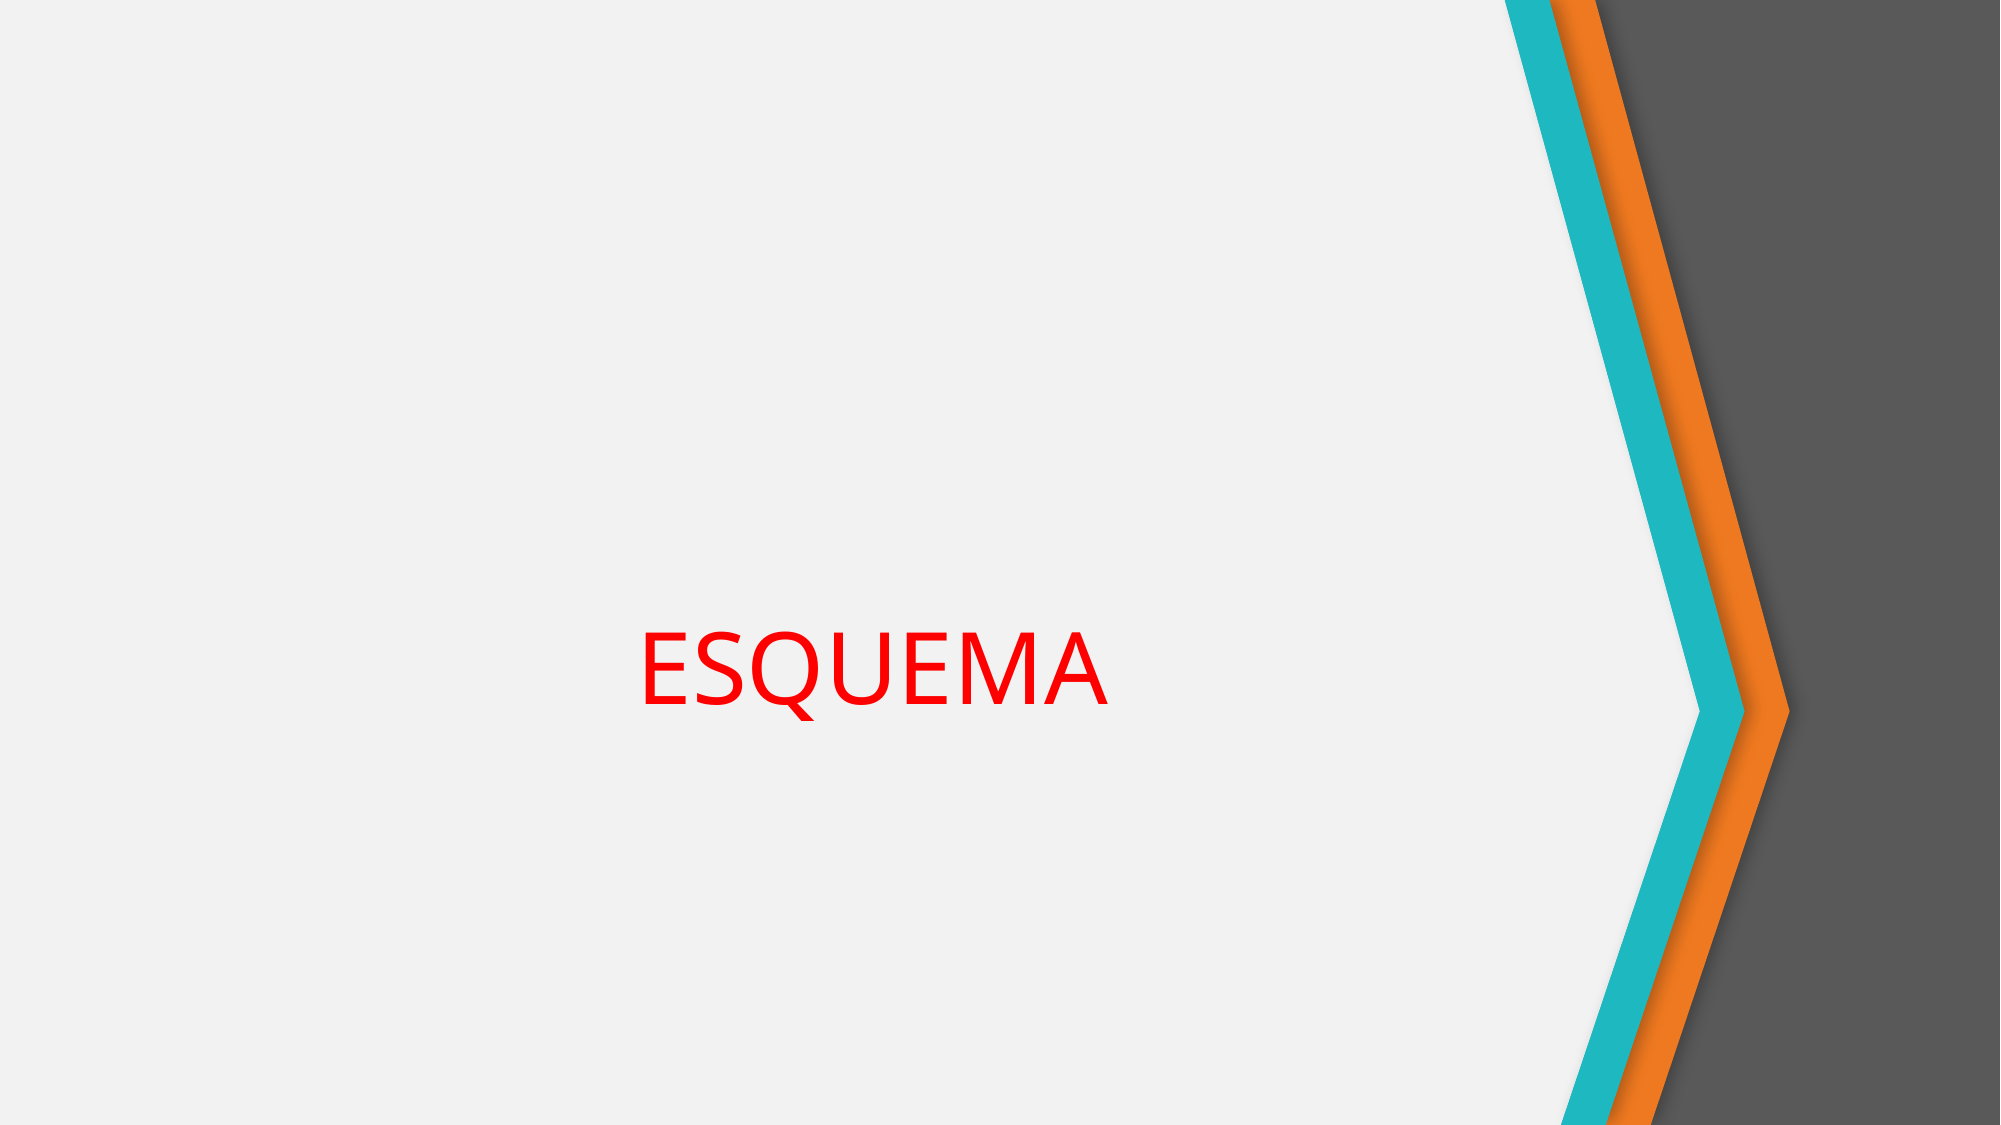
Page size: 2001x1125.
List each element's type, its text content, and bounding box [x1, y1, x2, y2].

title ESQUEMA [212, 478, 1533, 734]
